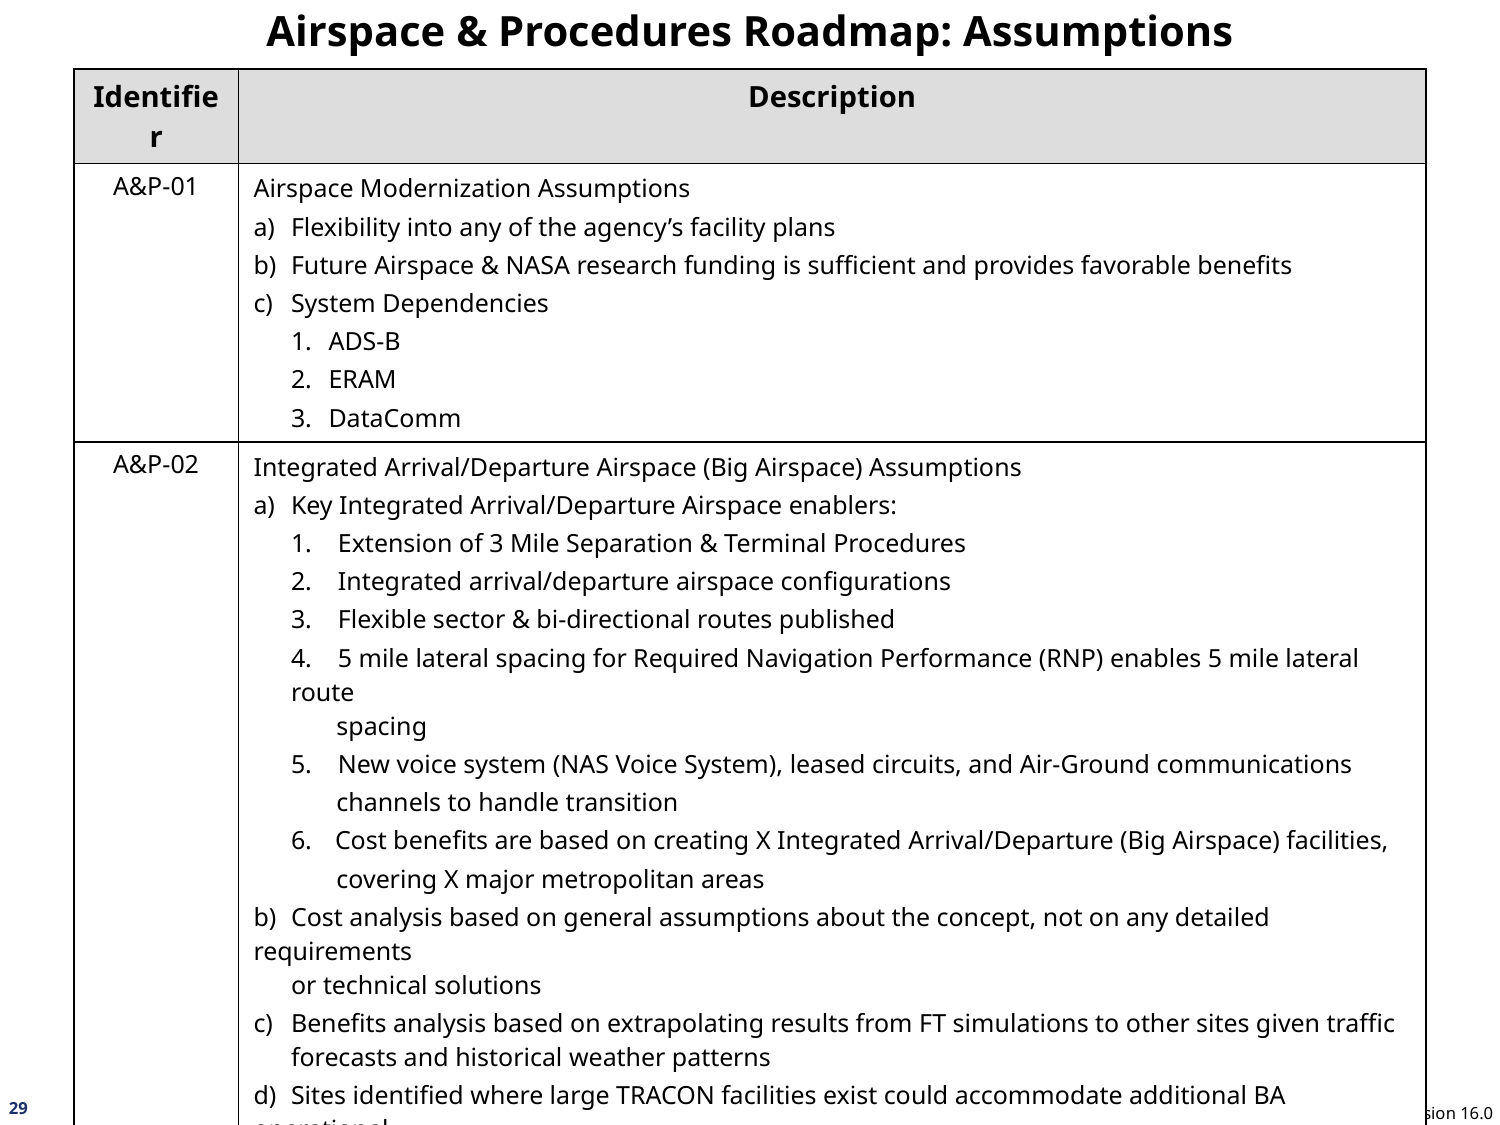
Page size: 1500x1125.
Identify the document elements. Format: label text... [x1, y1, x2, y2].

slide_number 29 [8, 1098, 31, 1119]
table_cell A&P-01 [75, 164, 238, 441]
table_header Description [239, 70, 1425, 163]
table_cell Airspace Modernization Assumptions Flexibility into any of the agency’s facility plans Future Airspace & NASA research funding is sufficient and provides favorable benefits System Dependencies ADS-B ERAM DataComm [239, 164, 1425, 441]
table_header Identifier [75, 70, 238, 163]
table_cell A&P-02 [75, 443, 238, 1125]
table_cell Integrated Arrival/Departure Airspace (Big Airspace) Assumptions Key Integrated Arrival/Departure Airspace enablers: Extension of 3 Mile Separation & Terminal Procedures Integrated arrival/departure airspace configurations Flexible sector & bi-directional routes published 5 mile lateral spacing for Required Navigation Performance (RNP) enables 5 mile lateral route spacing New voice system (NAS Voice System), leased circuits, and Air-Ground communications channels to handle transition Cost benefits are based on creating X Integrated Arrival/Departure (Big Airspace) facilities, covering X major metropolitan areas Cost analysis based on general assumptions about the concept, not on any detailed requirements or technical solutions Benefits analysis based on extrapolating results from FT simulations to other sites given traffic forecasts and historical weather patterns Sites identified where large TRACON facilities exist could accommodate additional BA operational positions with refurbishment. New buildings would be needed where no large TRACON exists. [239, 443, 1425, 1125]
title Airspace & Procedures Roadmap: Assumptions [0, 0, 1500, 60]
